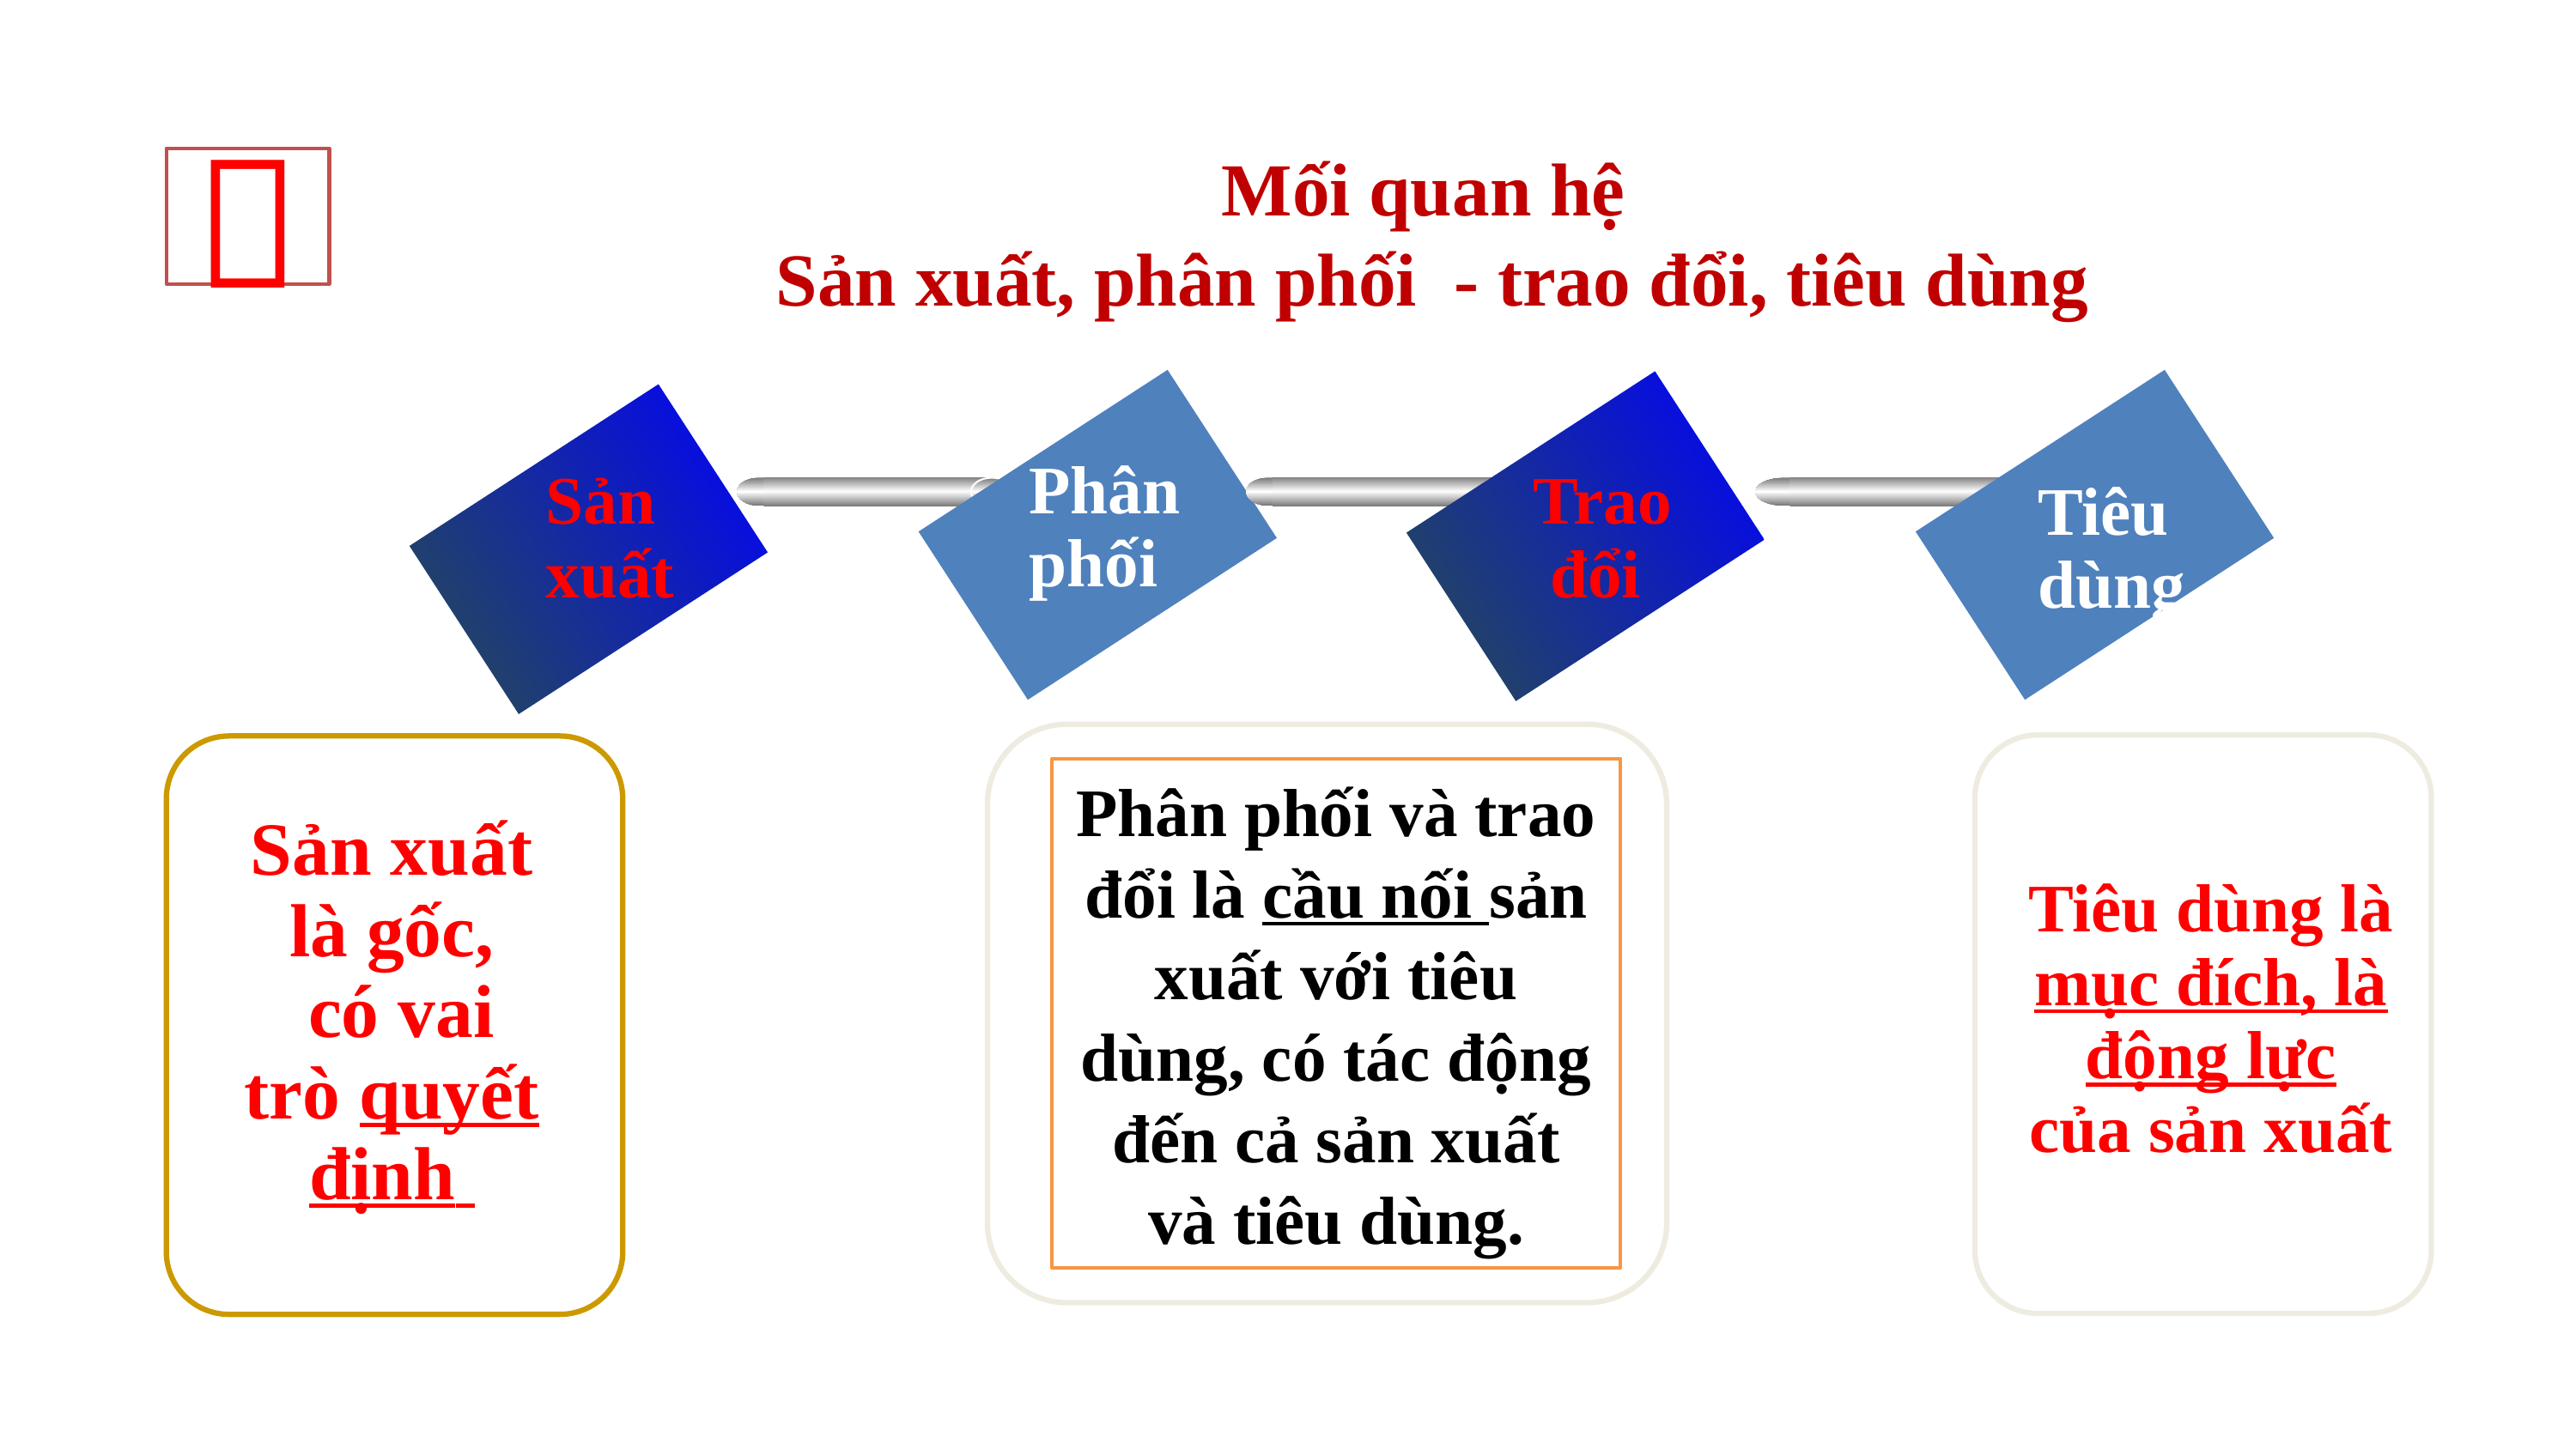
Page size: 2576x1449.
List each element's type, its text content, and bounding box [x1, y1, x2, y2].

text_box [440, 433, 2244, 650]
text_box Sản xuất là gốc, có vai trò quyết định [219, 800, 564, 1226]
text_box Tiêu dùng là mục đích, là động lực của sản xuất [2007, 864, 2415, 1177]
text_box [166, 736, 623, 1315]
text_box Phân phối và trao đổi là cầu nối sản xuất với tiêu dùng, có tác động đến cả sản xuất và tiêu dùng. [1050, 757, 1622, 1270]
text_box [987, 724, 1668, 1303]
text_box  [165, 147, 331, 286]
title Mối quan hệ Sản xuất, phân phối - trao đổi, tiêu dùng [407, 134, 2458, 328]
text_box [1974, 735, 2432, 1314]
